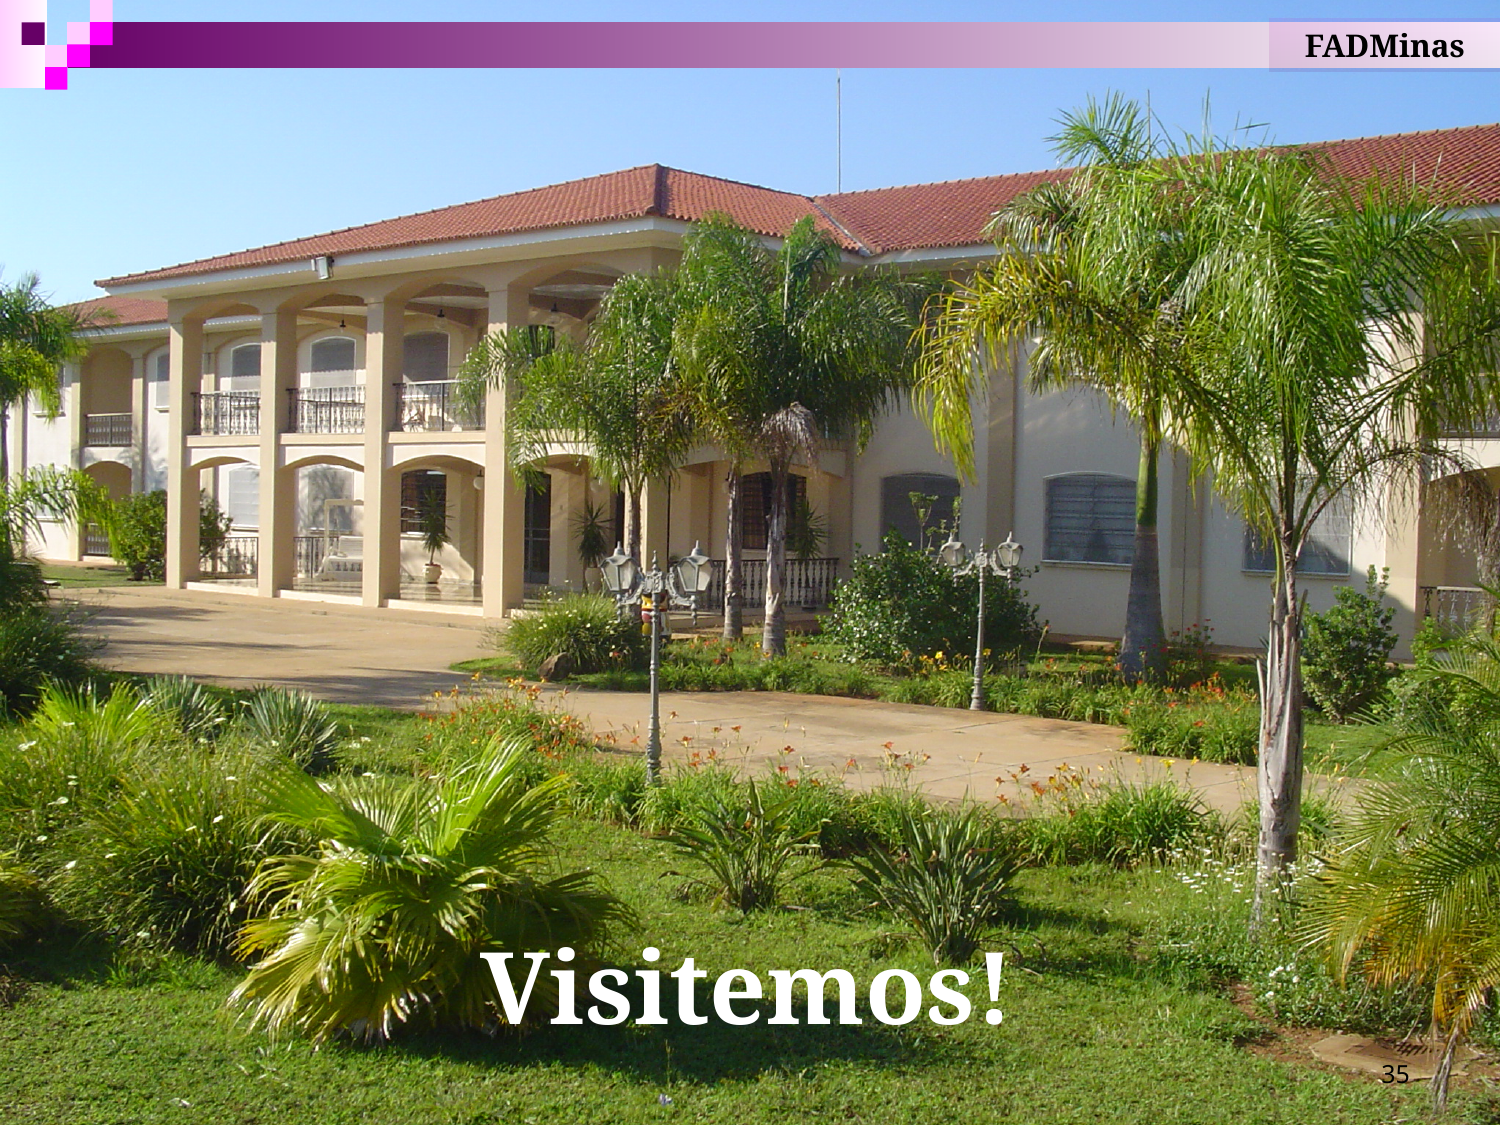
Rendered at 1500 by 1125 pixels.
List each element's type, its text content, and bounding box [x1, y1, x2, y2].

list Visitemos! [23, 916, 1471, 1071]
picture [47, 0, 89, 45]
picture [0, 67, 1500, 1125]
slide_number 35 [1074, 1071, 1425, 1100]
text_box FADMinas [1269, 18, 1500, 72]
picture [113, 0, 1500, 22]
